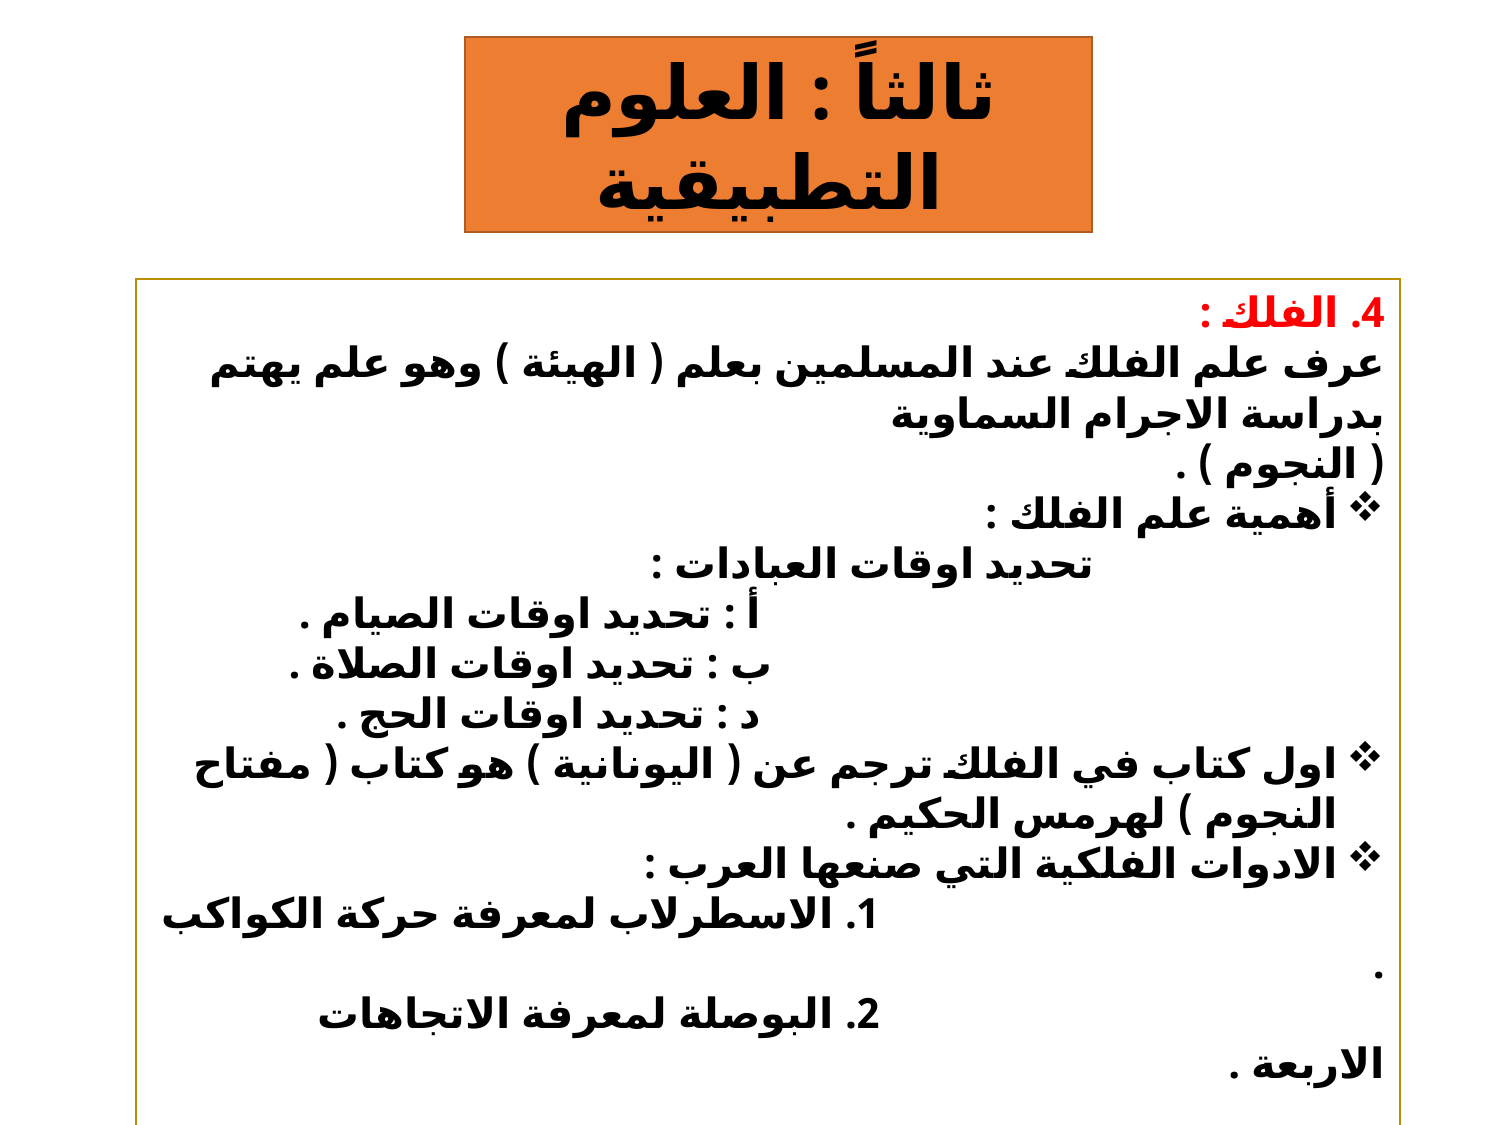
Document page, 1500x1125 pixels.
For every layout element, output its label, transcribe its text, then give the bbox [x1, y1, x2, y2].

text_box 4. الفلك : عرف علم الفلك عند المسلمين بعلم ( الهيئة ) وهو علم يهتم بدراسة الاجرام السماوية ( النجوم ) . أهمية علم الفلك : تحديد اوقات العبادات : أ : تحديد اوقات الصيام . ب : تحديد اوقات الصلاة . د : تحديد اوقات الحج . اول كتاب في الفلك ترجم عن ( اليونانية ) هو كتاب ( مفتاح النجوم ) لهرمس الحكيم . الادوات الفلكية التي صنعها العرب : 1. الاسطرلاب لمعرفة حركة الكواكب . 2. البوصلة لمعرفة الاتجاهات الاربعة . [135, 278, 1401, 1125]
text_box ثالثاً : العلوم التطبيقية [464, 36, 1093, 233]
